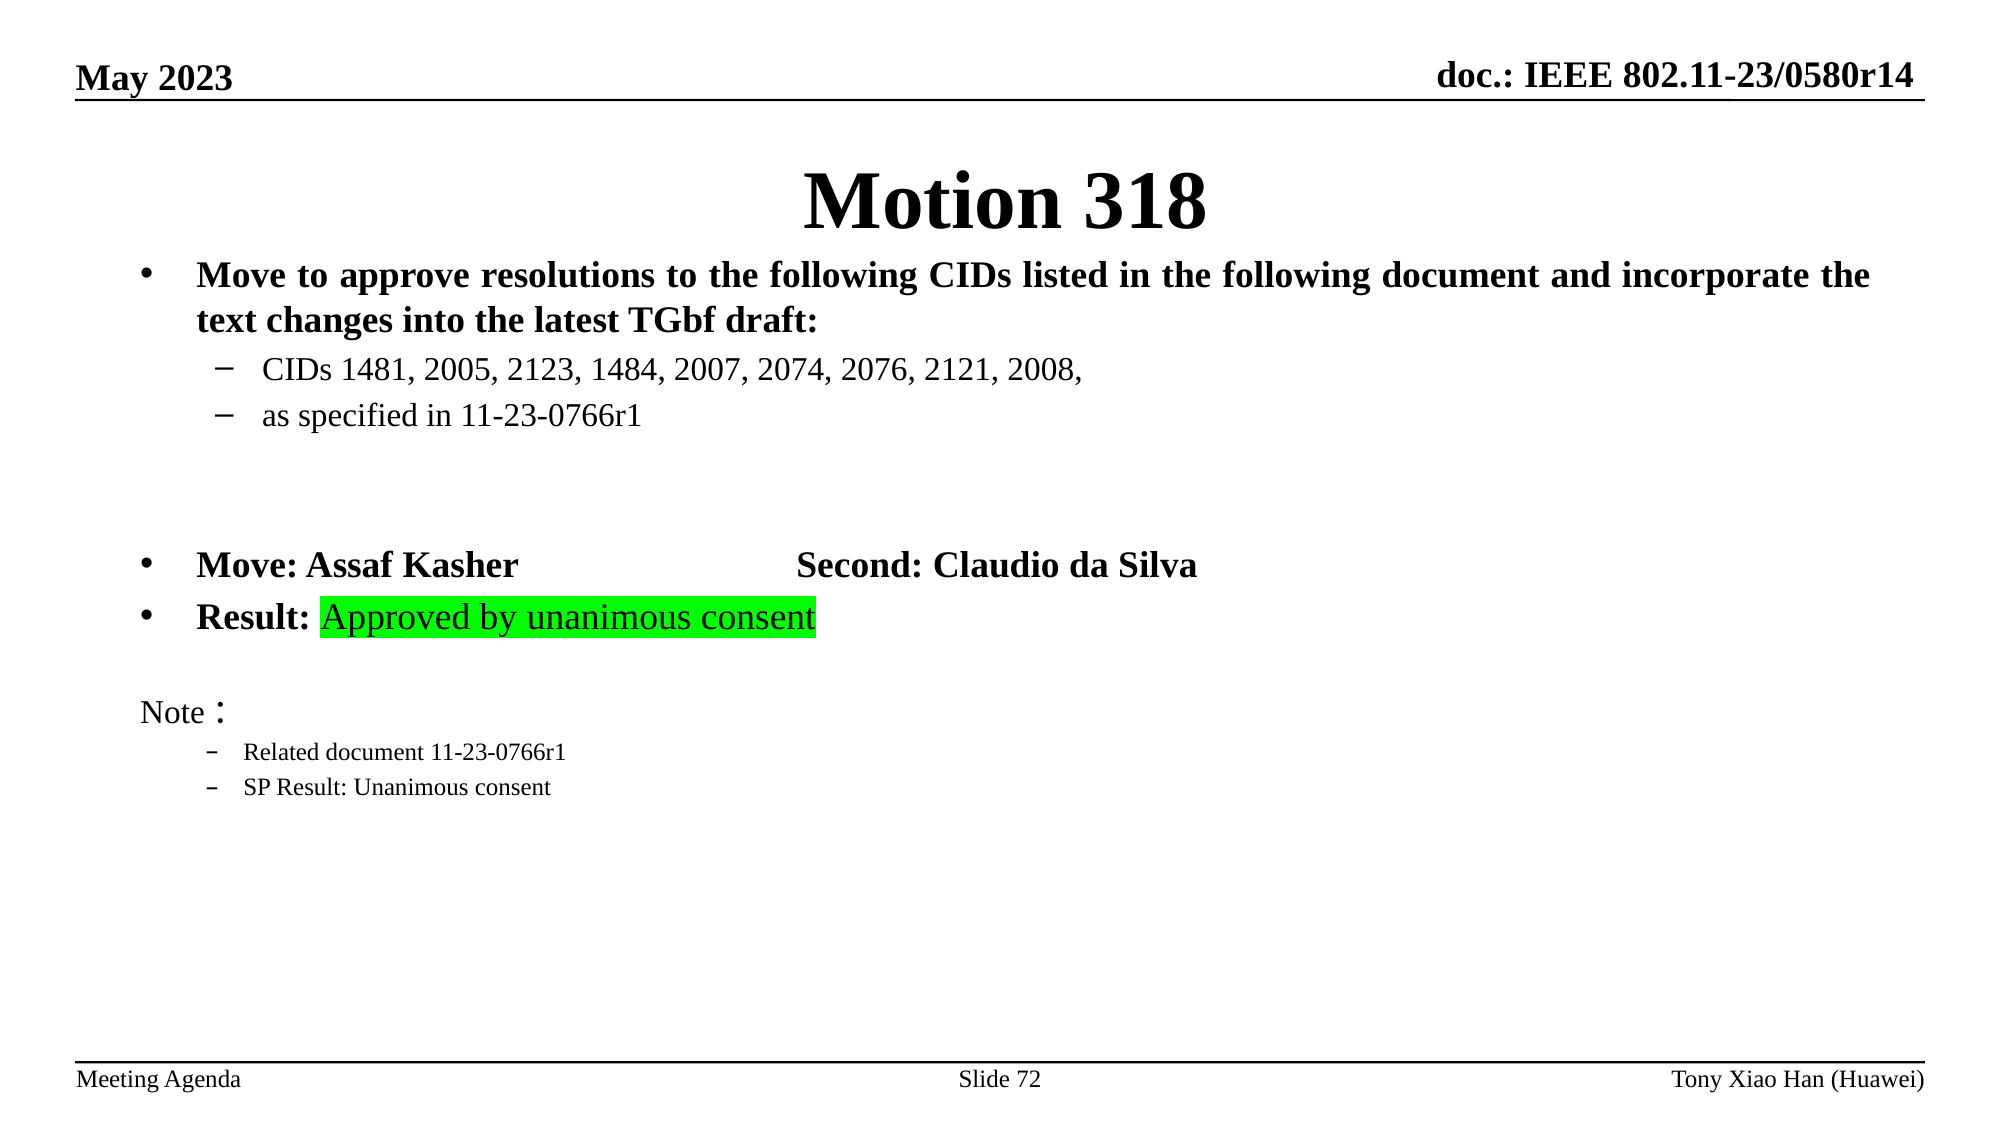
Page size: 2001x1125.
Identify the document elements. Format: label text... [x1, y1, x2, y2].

text_box Move to approve resolutions to the following CIDs listed in the following document and incorporate the text changes into the latest TGbf draft: CIDs 1481, 2005, 2123, 1484, 2007, 2074, 2076, 2121, 2008, as specified in 11-23-0766r1 Move: Assaf Kasher Second: Claudio da Silva Result: Approved by unanimous consent Note： Related document 11-23-0766r1 SP Result: Unanimous consent [125, 212, 1888, 900]
text_box Motion 318 [368, 137, 1644, 212]
